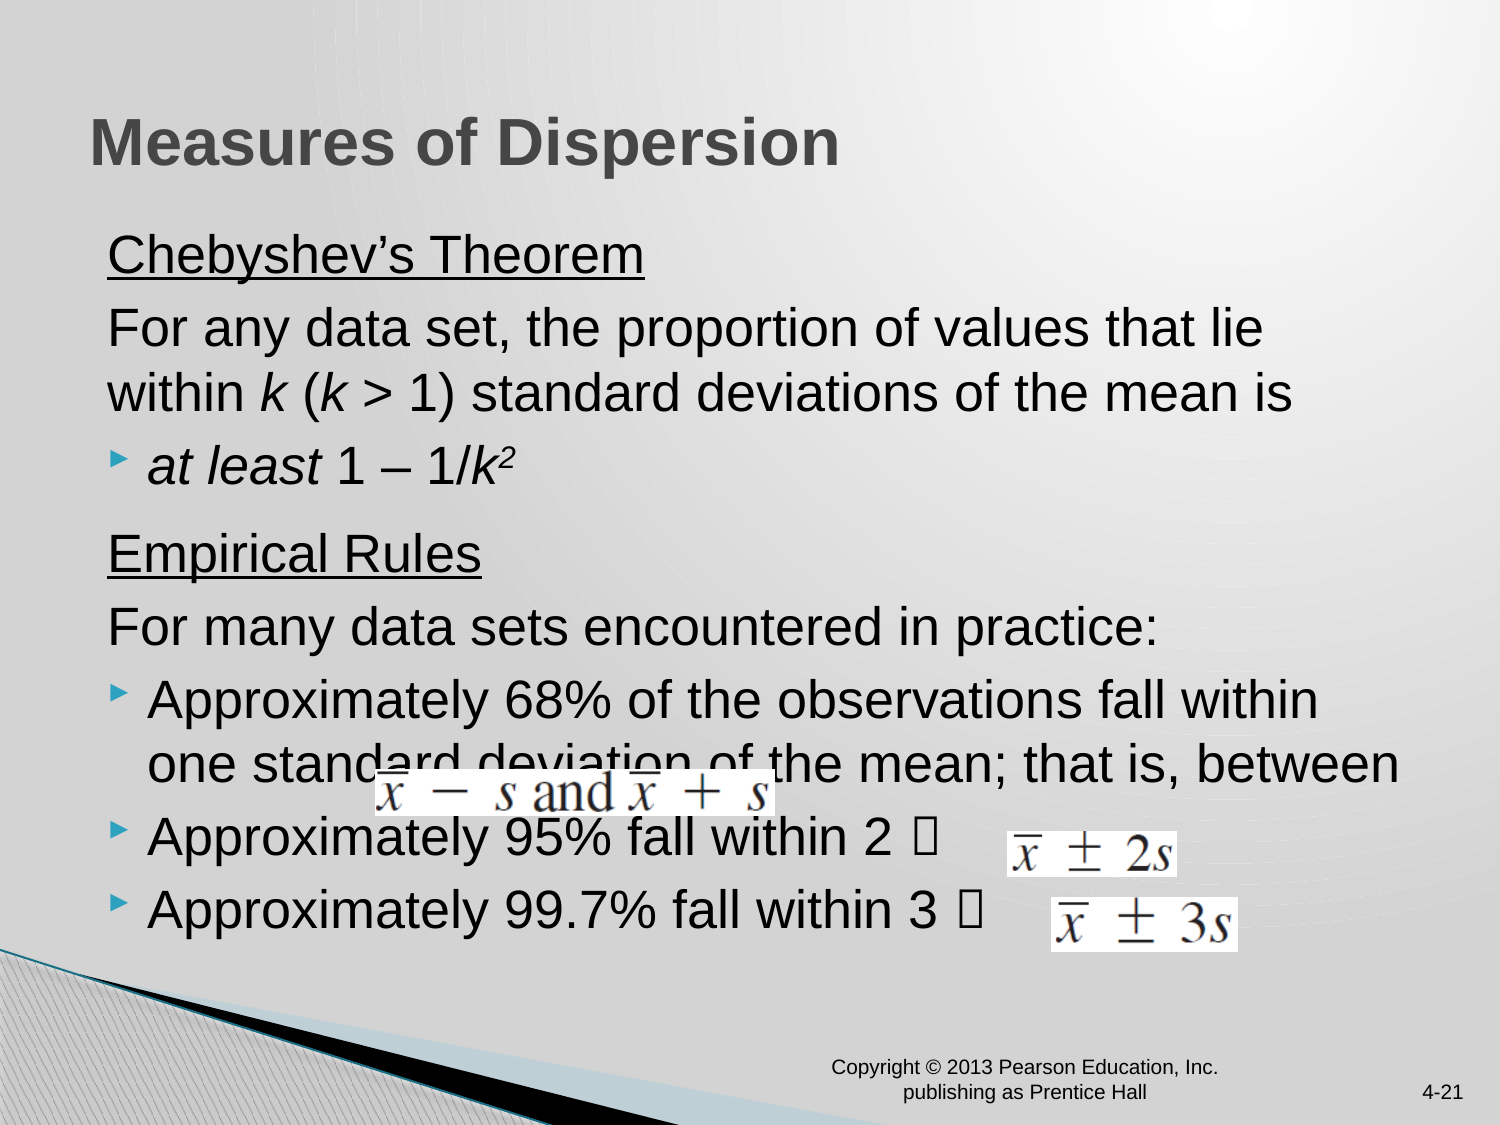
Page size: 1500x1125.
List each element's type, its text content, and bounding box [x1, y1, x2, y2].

picture [374, 769, 776, 817]
picture [1006, 831, 1177, 877]
picture [1050, 897, 1238, 952]
title Measures of Dispersion [75, 45, 1425, 233]
footer Copyright © 2013 Pearson Education, Inc. publishing as Prentice Hall [812, 1051, 1238, 1112]
list Chebyshev’s Theorem For any data set, the proportion of values that lie within k (k > 1) standard deviations of the mean is at least 1 – 1/k2 Empirical Rules For many data sets encountered in practice: Approximately 68% of the observations fall within one standard deviation of the mean; that is, between Approximately 95% fall within 2  Approximately 99.7% fall within 3  [74, 212, 1426, 1008]
slide_number 4-21 [1362, 1051, 1479, 1112]
